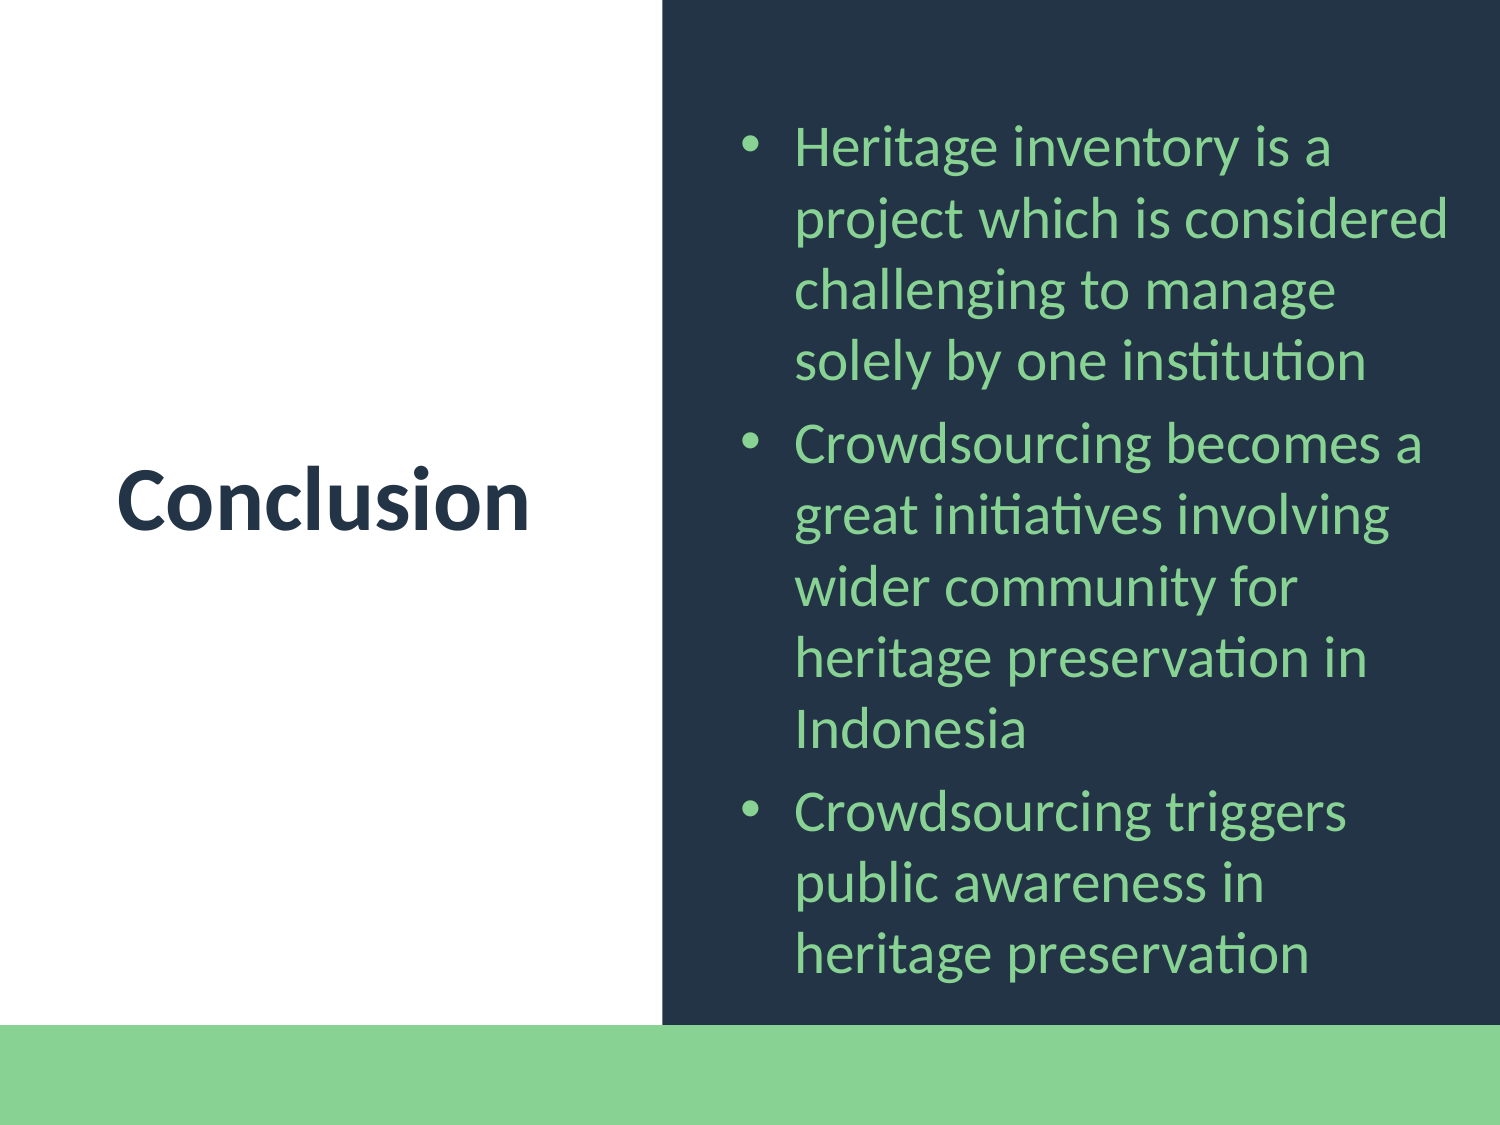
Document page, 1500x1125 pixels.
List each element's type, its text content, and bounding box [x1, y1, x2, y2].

title Conclusion [62, 399, 588, 588]
text_box [0, 1023, 1500, 1125]
text_box [662, 0, 1500, 1023]
list Heritage inventory is a project which is considered challenging to manage solely by one institution Crowdsourcing becomes a great initiatives involving wider community for heritage preservation in Indonesia Crowdsourcing triggers public awareness in heritage preservation [725, 99, 1475, 1005]
